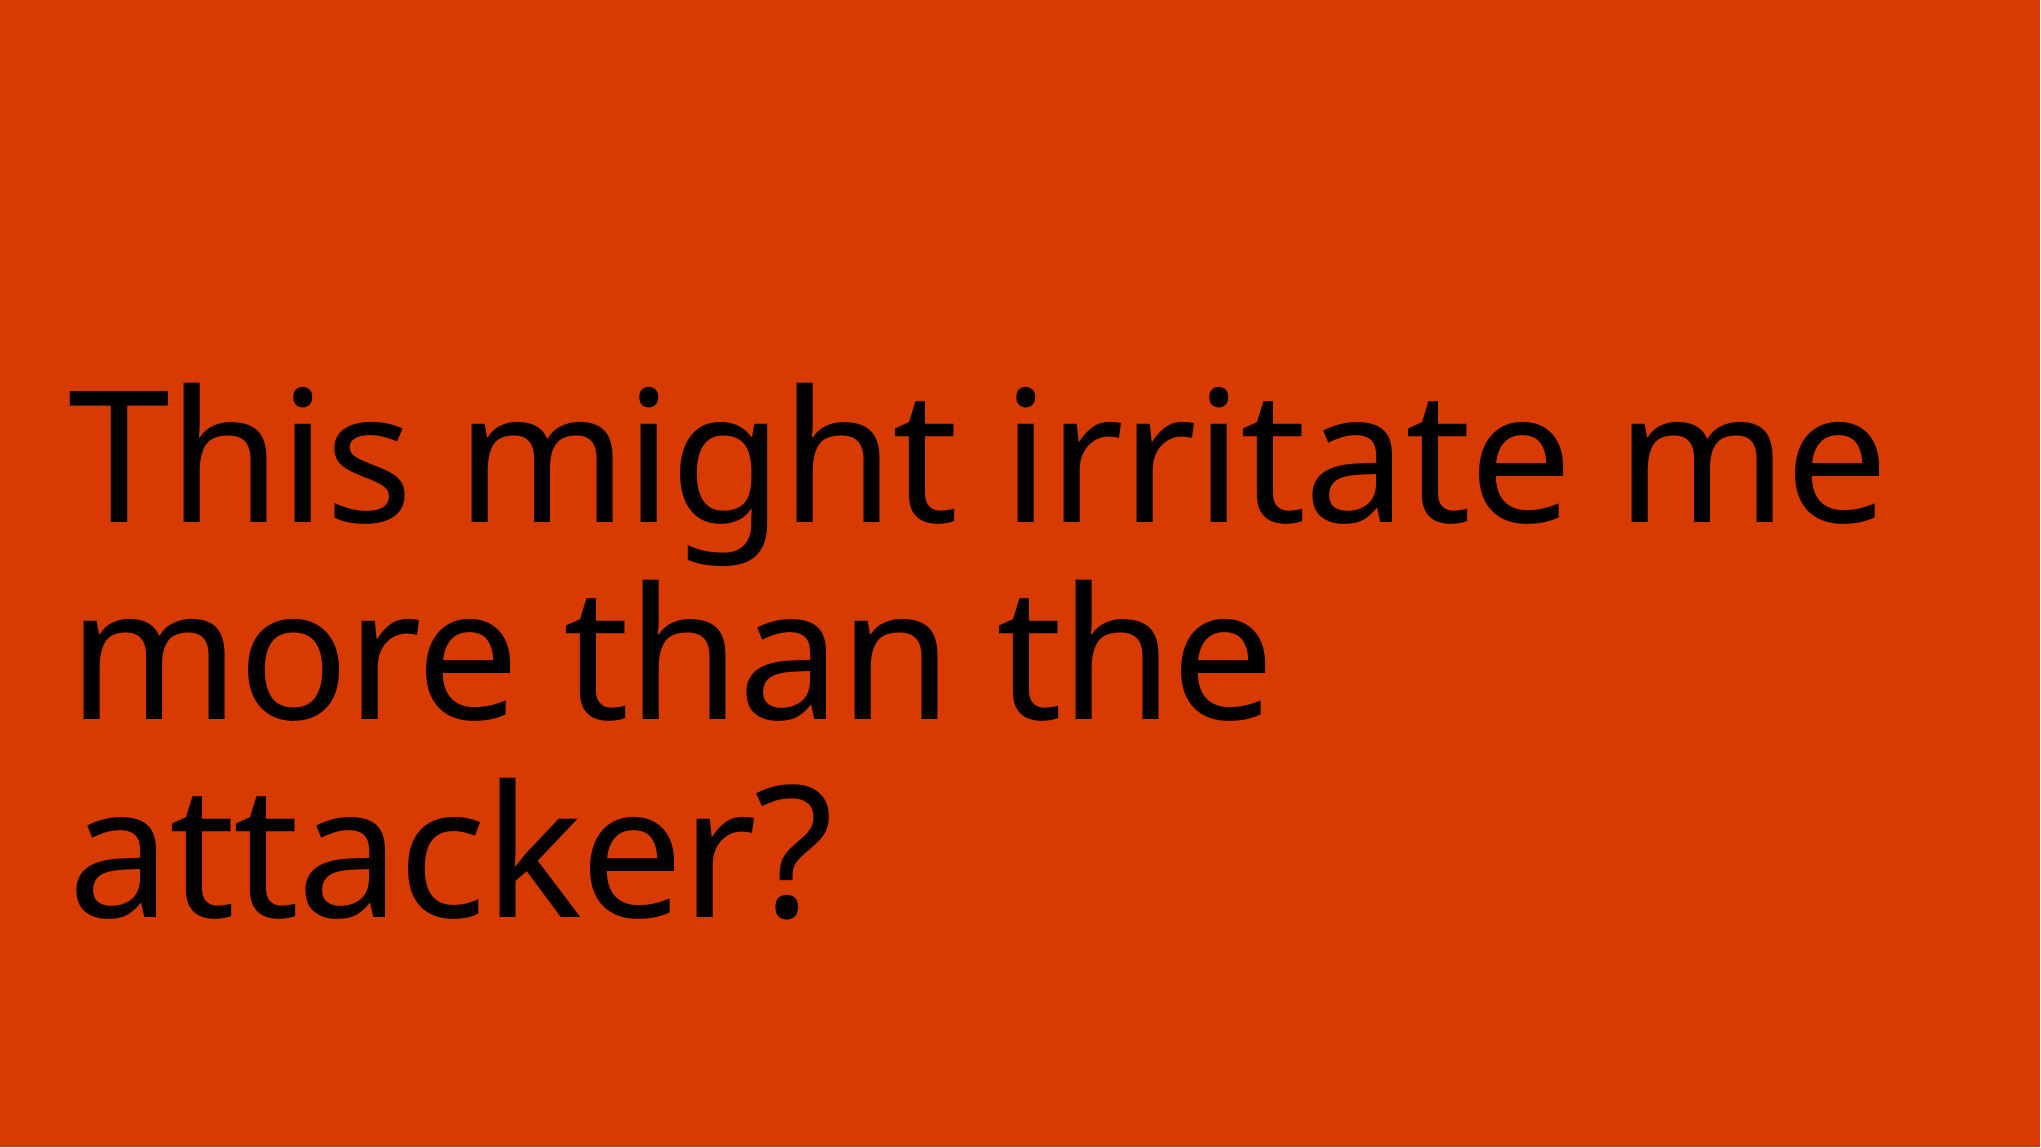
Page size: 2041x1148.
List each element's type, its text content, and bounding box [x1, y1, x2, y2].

title This might irritate me more than the attacker? [45, 348, 1996, 650]
